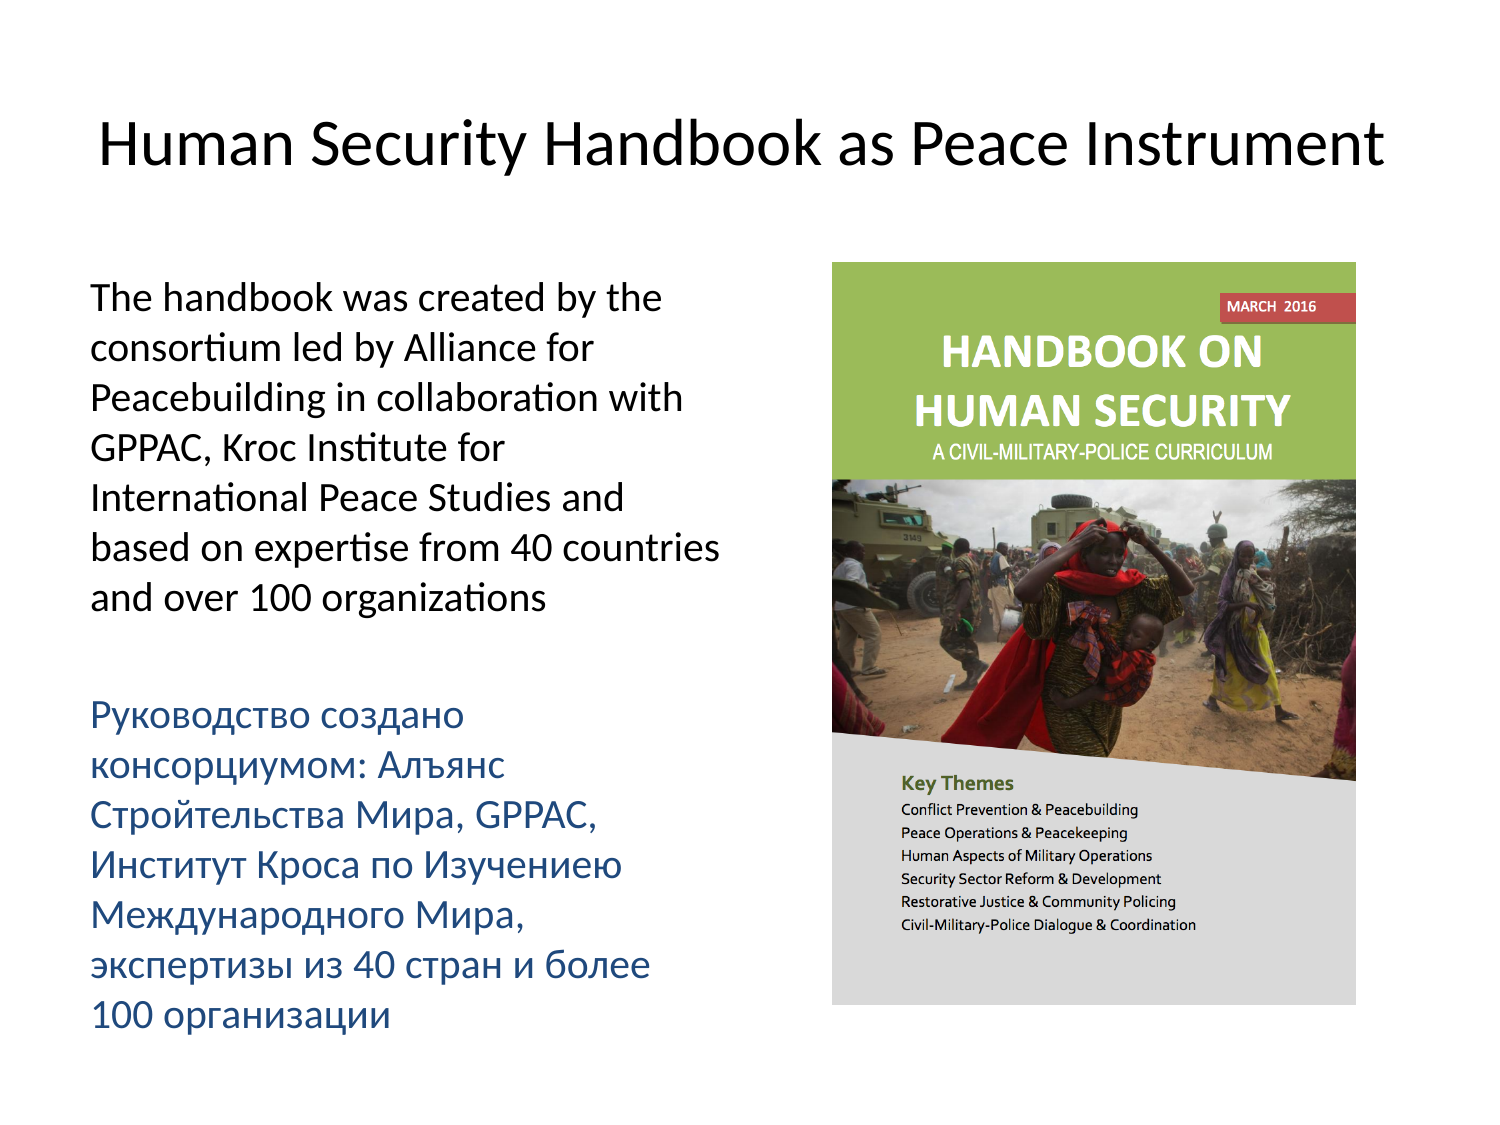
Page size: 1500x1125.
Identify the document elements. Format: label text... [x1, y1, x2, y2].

title Human Security Handbook as Peace Instrument [75, 45, 1425, 233]
list The handbook was created by the consortium led by Alliance for Peacebuilding in collaboration with GPPAC, Kroc Institute for International Peace Studies and based on expertise from 40 countries and over 100 organizations Руководство создано консорциумом: Алъянс Стройтельства Мира, GPPAC, Институт Кроса по Изучениею Международного Мира, экспертизы из 40 стран и более 100 организации [75, 262, 738, 1038]
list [832, 262, 1356, 1006]
